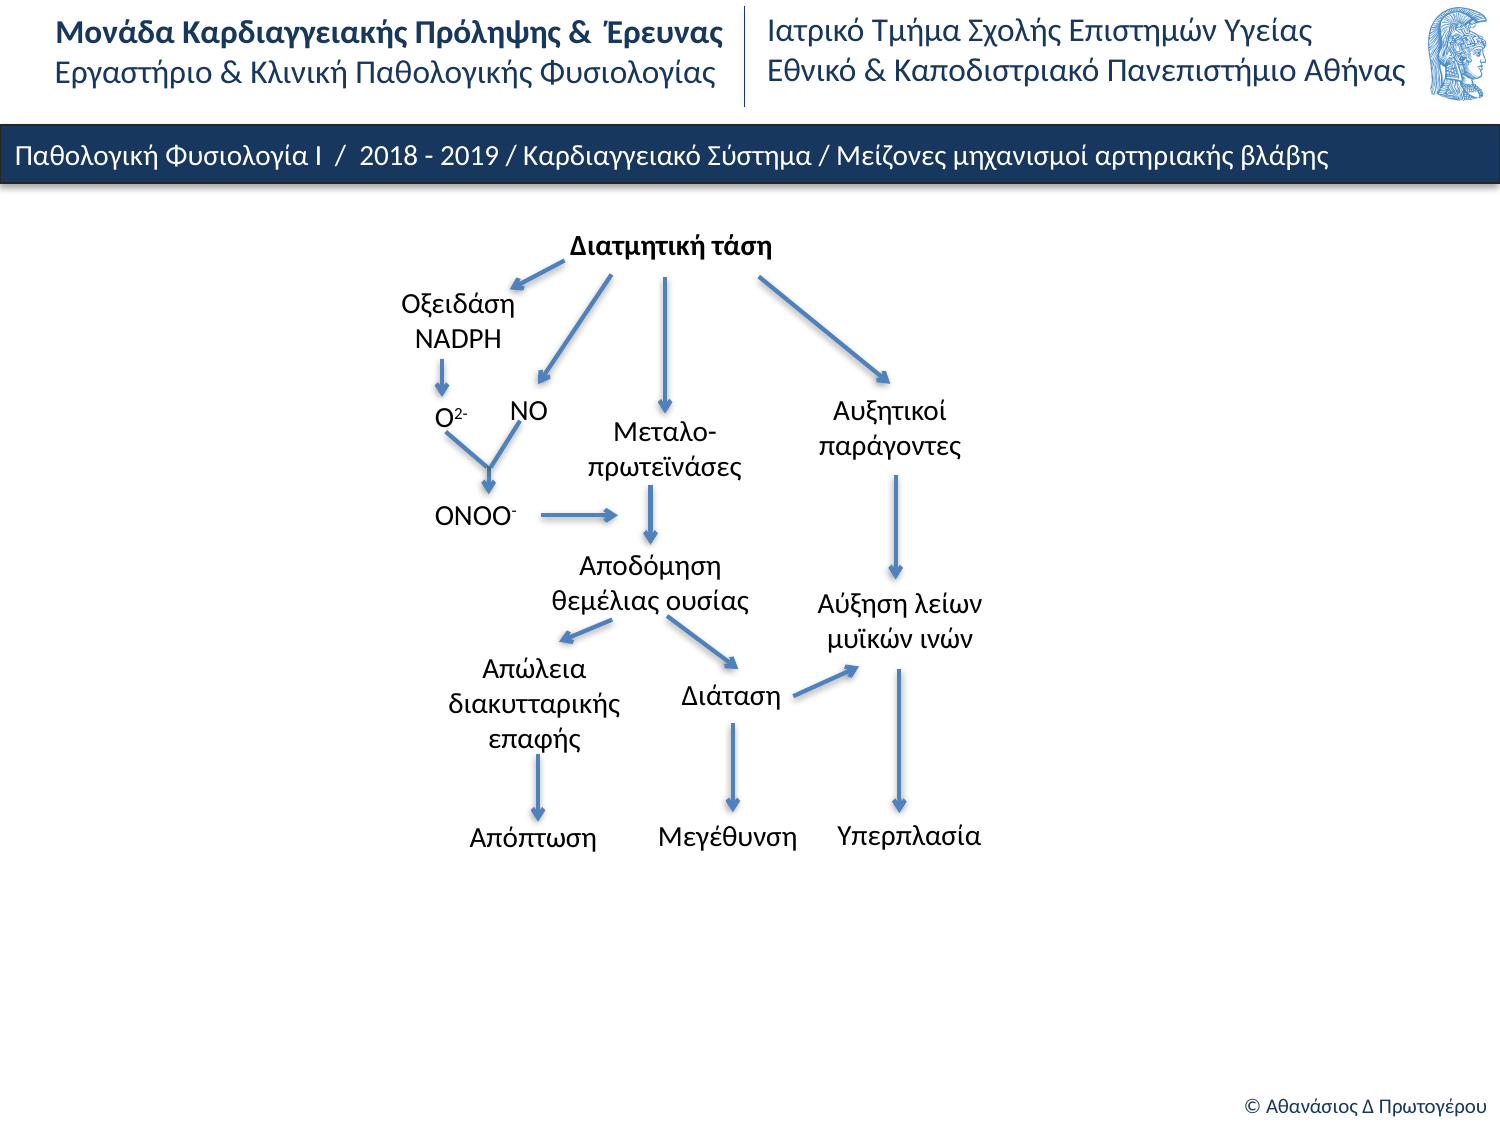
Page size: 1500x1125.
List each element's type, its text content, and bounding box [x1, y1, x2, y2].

text_box NO [495, 384, 581, 434]
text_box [758, 276, 891, 385]
text_box © Αθανάσιος Δ Πρωτογέρου [1229, 1085, 1500, 1125]
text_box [490, 420, 521, 468]
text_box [558, 619, 613, 642]
text_box Παθολογική Φυσιολογία Ι / 2018 - 2019 / Καρδιαγγειακό Σύστημα / Μείζονες μηχανισμοί αρτηριακής βλάβης [0, 124, 1500, 184]
text_box Αποδόμηση θεμέλιας ουσίας [509, 539, 792, 624]
text_box Απώλεια διακυτταρικής επαφής [429, 641, 640, 762]
text_box Απόπτωση [454, 811, 620, 861]
text_box Διατμητική τάση [555, 218, 810, 269]
text_box Μεγέθυνση [643, 809, 816, 860]
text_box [793, 666, 860, 697]
text_box Αύξηση λείων μυϊκών ινών [765, 577, 1035, 663]
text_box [537, 274, 612, 385]
text_box Ιατρικό Τμήμα Σχολής Επιστημών Υγείας Εθνικό & Καποδιστριακό Πανεπιστήμιο Αθήνας [752, 0, 1422, 96]
text_box Υπερπλασία [822, 809, 1019, 859]
text_box O2- [420, 391, 495, 442]
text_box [445, 431, 485, 468]
text_box Διάταση [666, 669, 810, 719]
text_box Οξειδάση NADPH [372, 276, 532, 362]
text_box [509, 260, 565, 290]
text_box Μονάδα Καρδιαγγειακής Πρόληψης & Έρευνας Εργαστήριο & Κλινική Παθολογικής Φυσιολογίας [38, 3, 739, 98]
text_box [666, 615, 739, 670]
text_box ONOO- [420, 488, 550, 539]
text_box Αυξητικοί παράγοντες [798, 383, 982, 469]
text_box Mεταλο-πρωτεϊνάσες [538, 405, 792, 490]
picture [1428, 7, 1487, 101]
